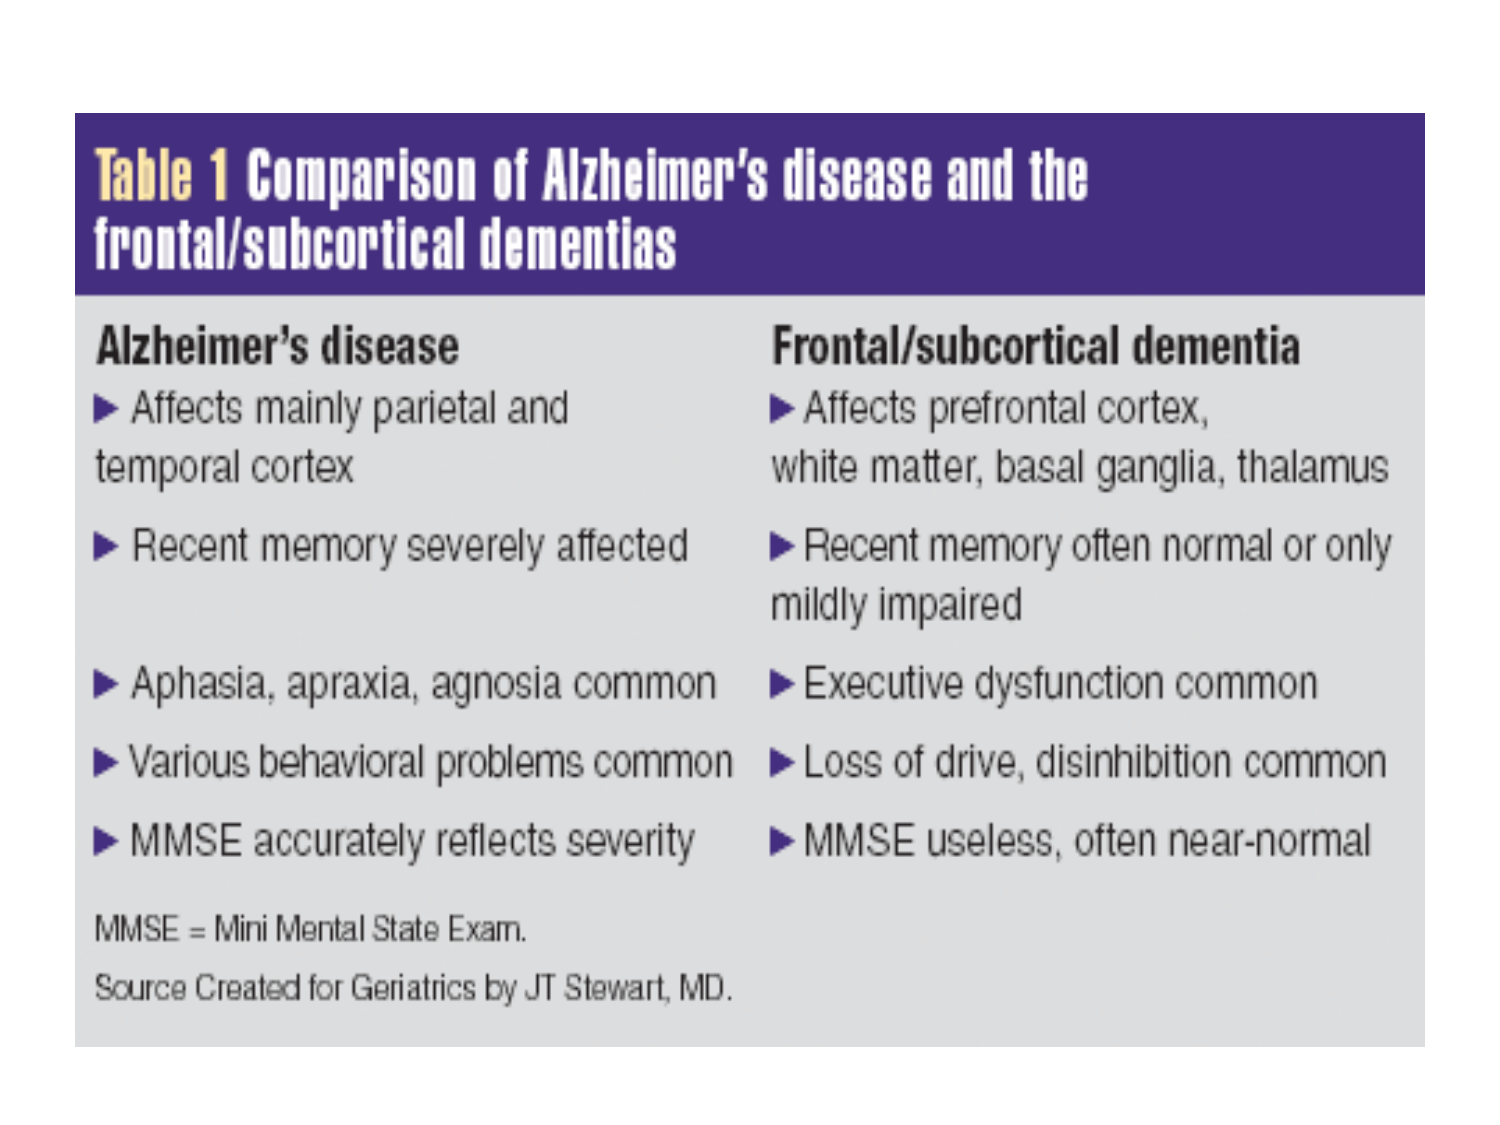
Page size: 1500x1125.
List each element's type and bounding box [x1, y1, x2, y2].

picture [74, 113, 1426, 1048]
